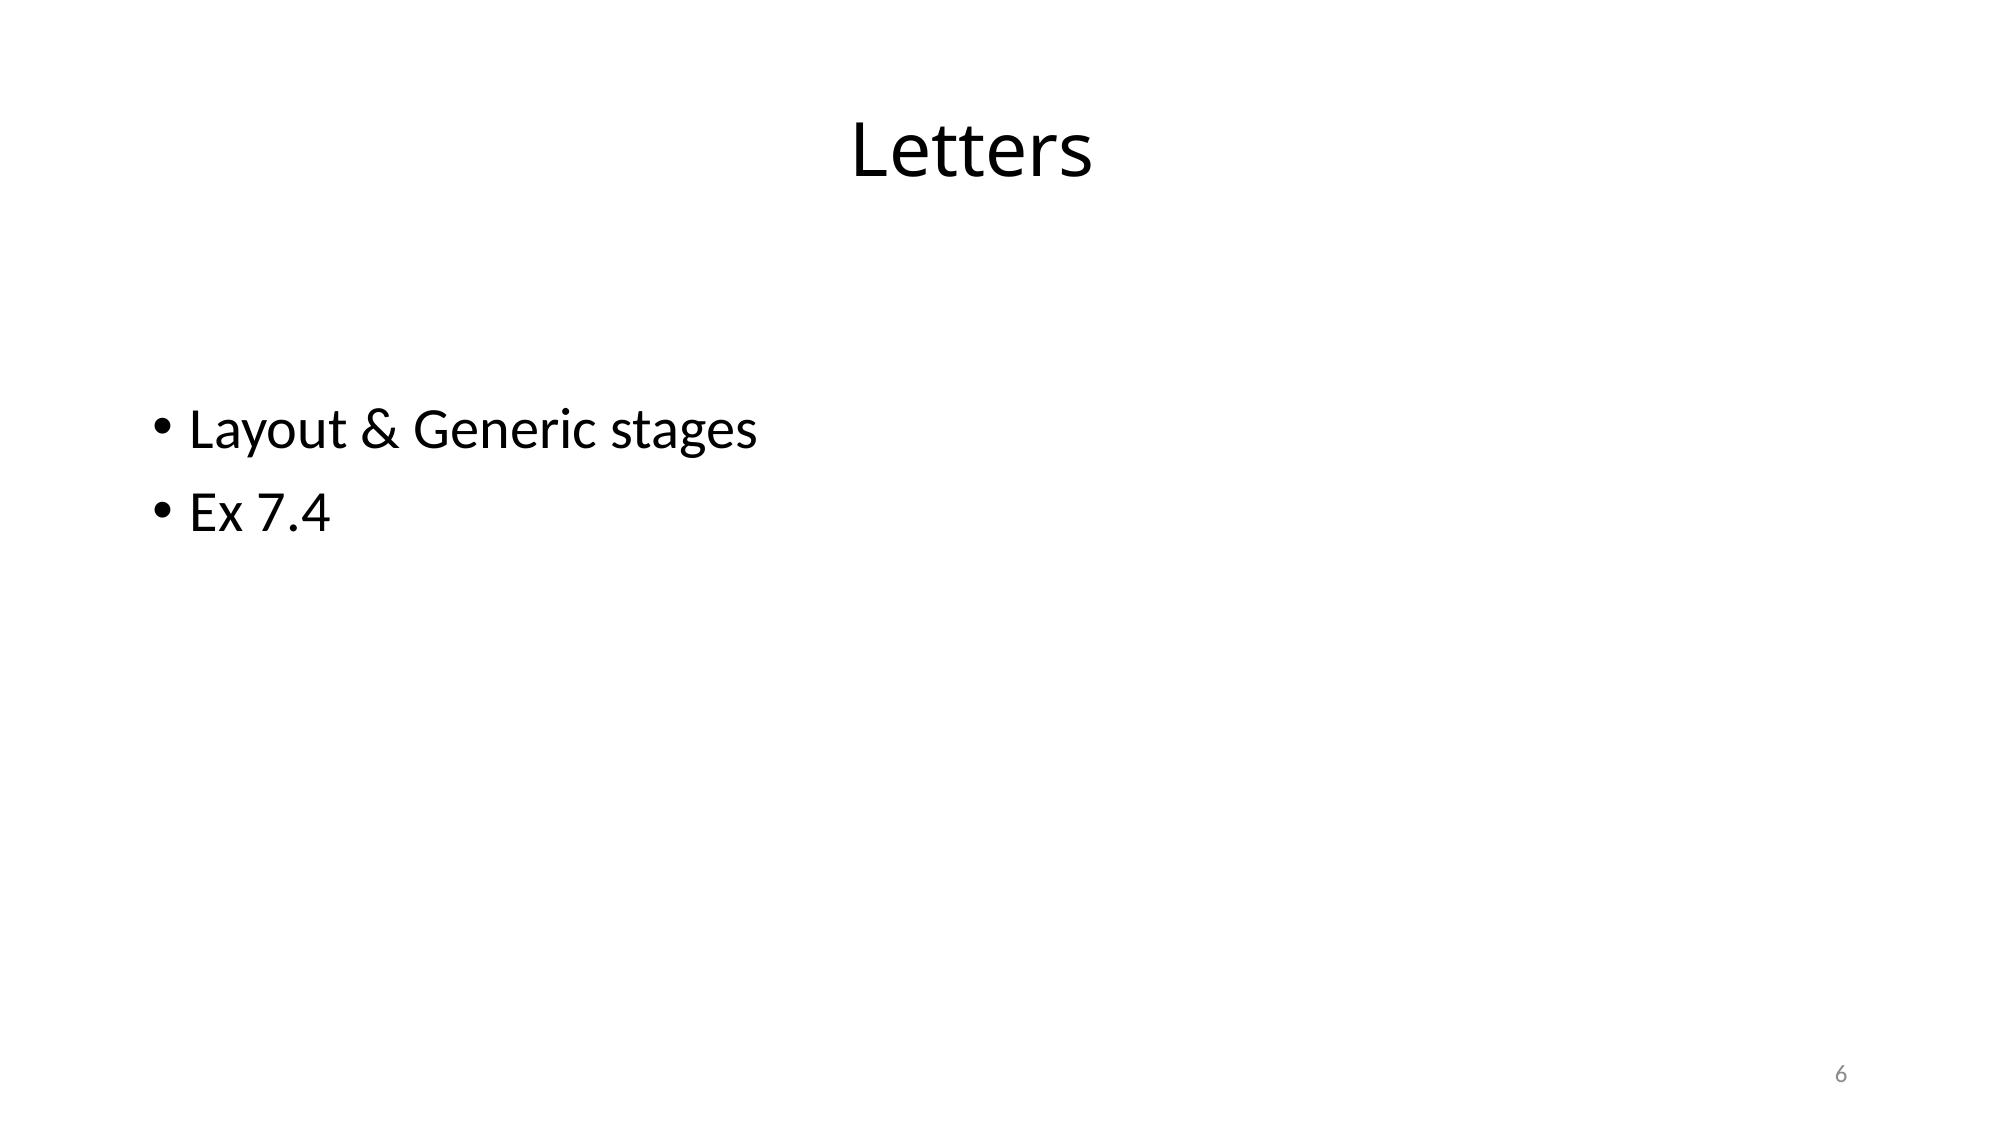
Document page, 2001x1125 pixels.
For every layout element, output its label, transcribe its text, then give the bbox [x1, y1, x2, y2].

list Layout & Generic stages Ex 7.4 [137, 299, 1863, 1014]
slide_number 6 [1412, 1042, 1863, 1103]
title Letters [137, 59, 1863, 235]
